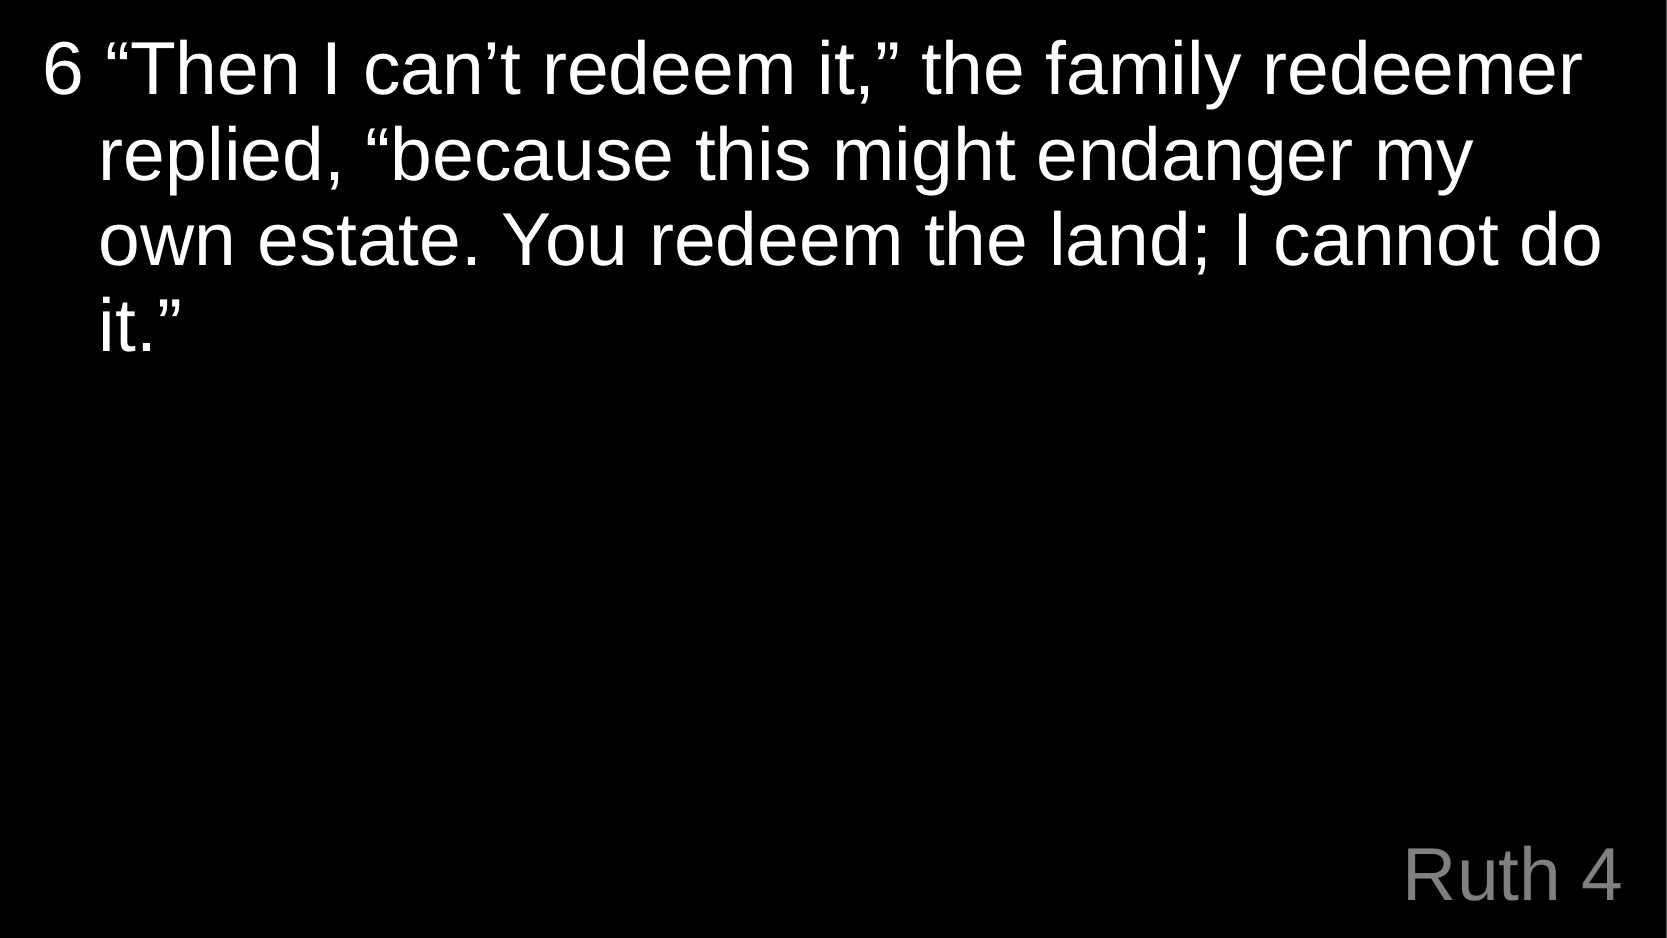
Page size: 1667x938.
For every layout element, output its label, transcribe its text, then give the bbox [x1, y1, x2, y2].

title Ruth 4 [1058, 834, 1640, 923]
list 6 “Then I can’t redeem it,” the family redeemer replied, “because this might endanger my own estate. You redeem the land; I cannot do it.” [27, 18, 1640, 813]
